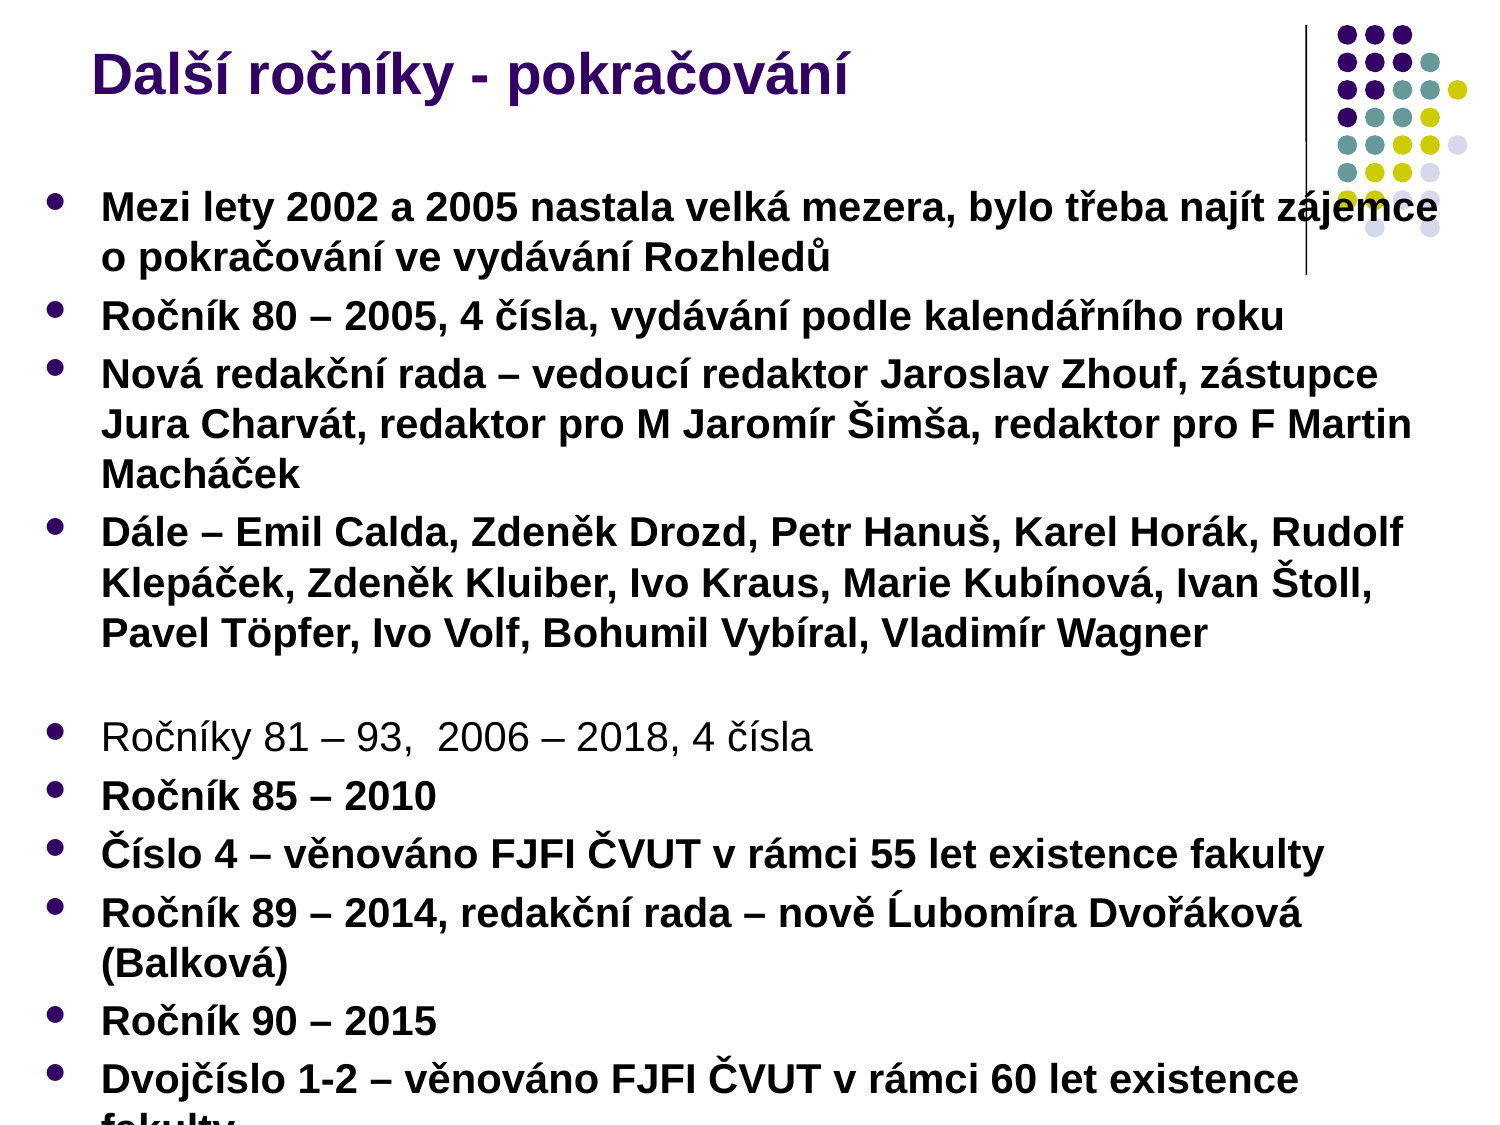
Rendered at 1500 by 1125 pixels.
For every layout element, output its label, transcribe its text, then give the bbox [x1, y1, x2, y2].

list Mezi lety 2002 a 2005 nastala velká mezera, bylo třeba najít zájemce o pokračování ve vydávání Rozhledů Ročník 80 – 2005, 4 čísla, vydávání podle kalendářního roku Nová redakční rada – vedoucí redaktor Jaroslav Zhouf, zástupce Jura Charvát, redaktor pro M Jaromír Šimša, redaktor pro F Martin Macháček Dále – Emil Calda, Zdeněk Drozd, Petr Hanuš, Karel Horák, Rudolf Klepáček, Zdeněk Kluiber, Ivo Kraus, Marie Kubínová, Ivan Štoll, Pavel Töpfer, Ivo Volf, Bohumil Vybíral, Vladimír Wagner Ročníky 81 – 93, 2006 – 2018, 4 čísla Ročník 85 – 2010 Číslo 4 – věnováno FJFI ČVUT v rámci 55 let existence fakulty Ročník 89 – 2014, redakční rada – nově Ĺubomíra Dvořáková (Balková) Ročník 90 – 2015 Dvojčíslo 1-2 – věnováno FJFI ČVUT v rámci 60 let existence fakulty . [29, 172, 1459, 1125]
title Další ročníky - pokračování [76, 1, 1272, 114]
